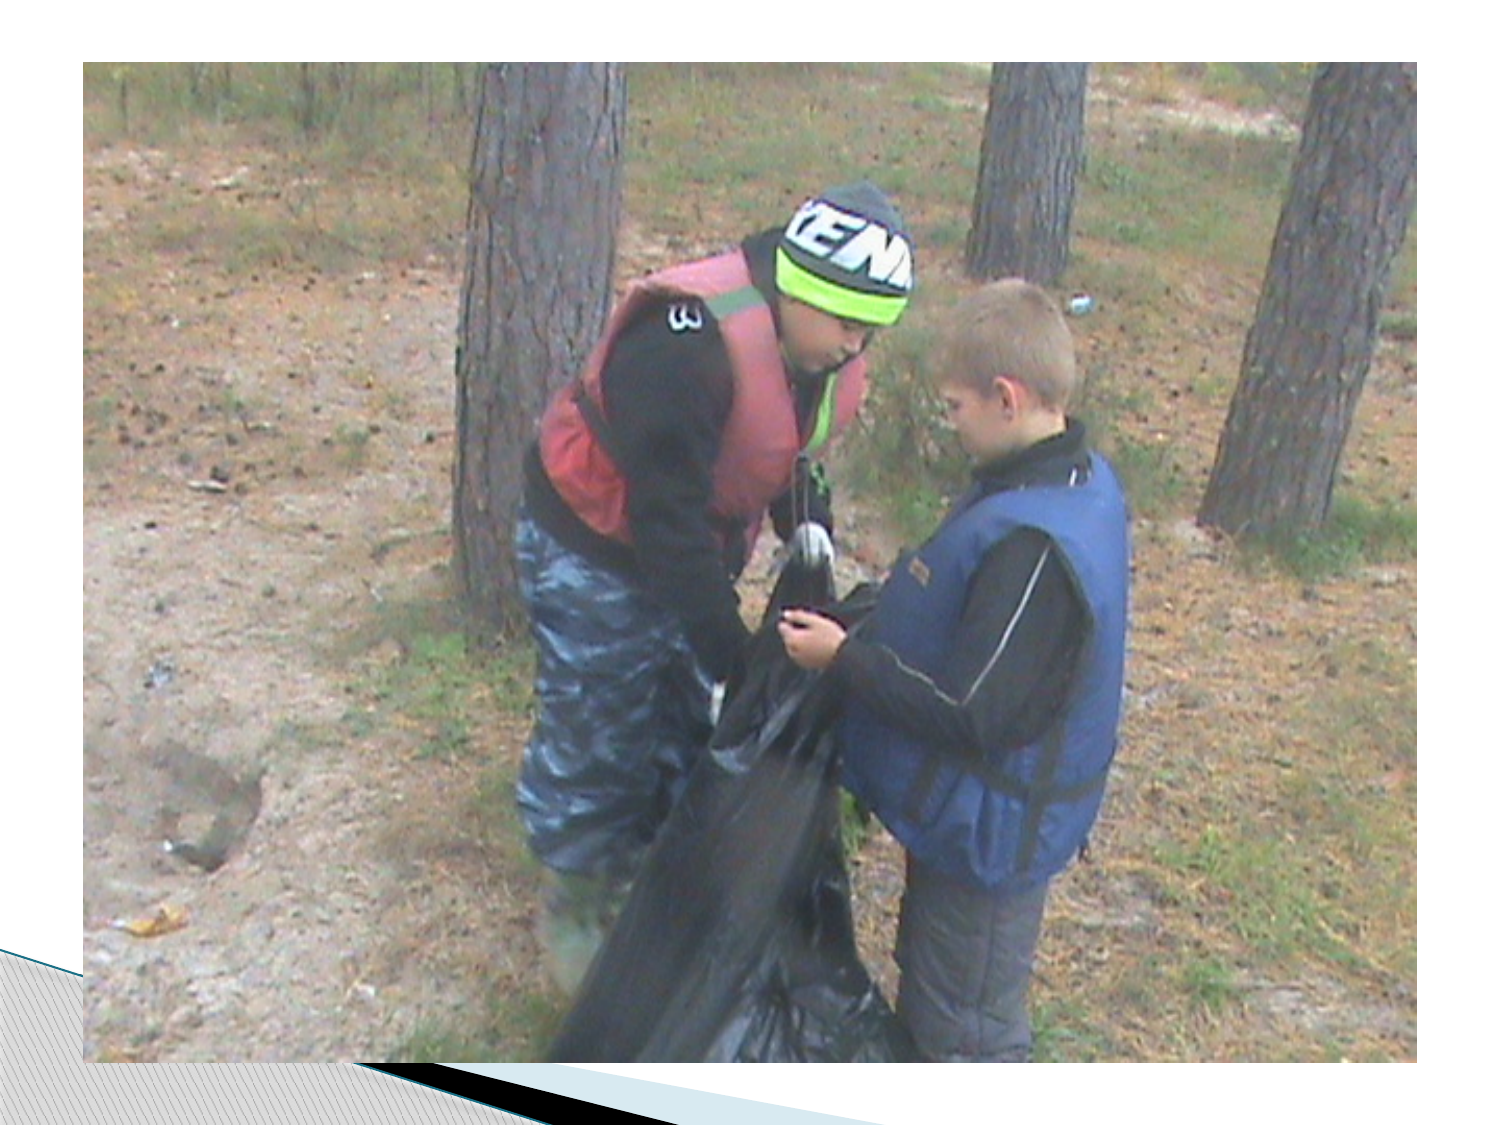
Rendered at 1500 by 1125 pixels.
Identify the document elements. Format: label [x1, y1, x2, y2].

picture [83, 62, 1417, 1063]
